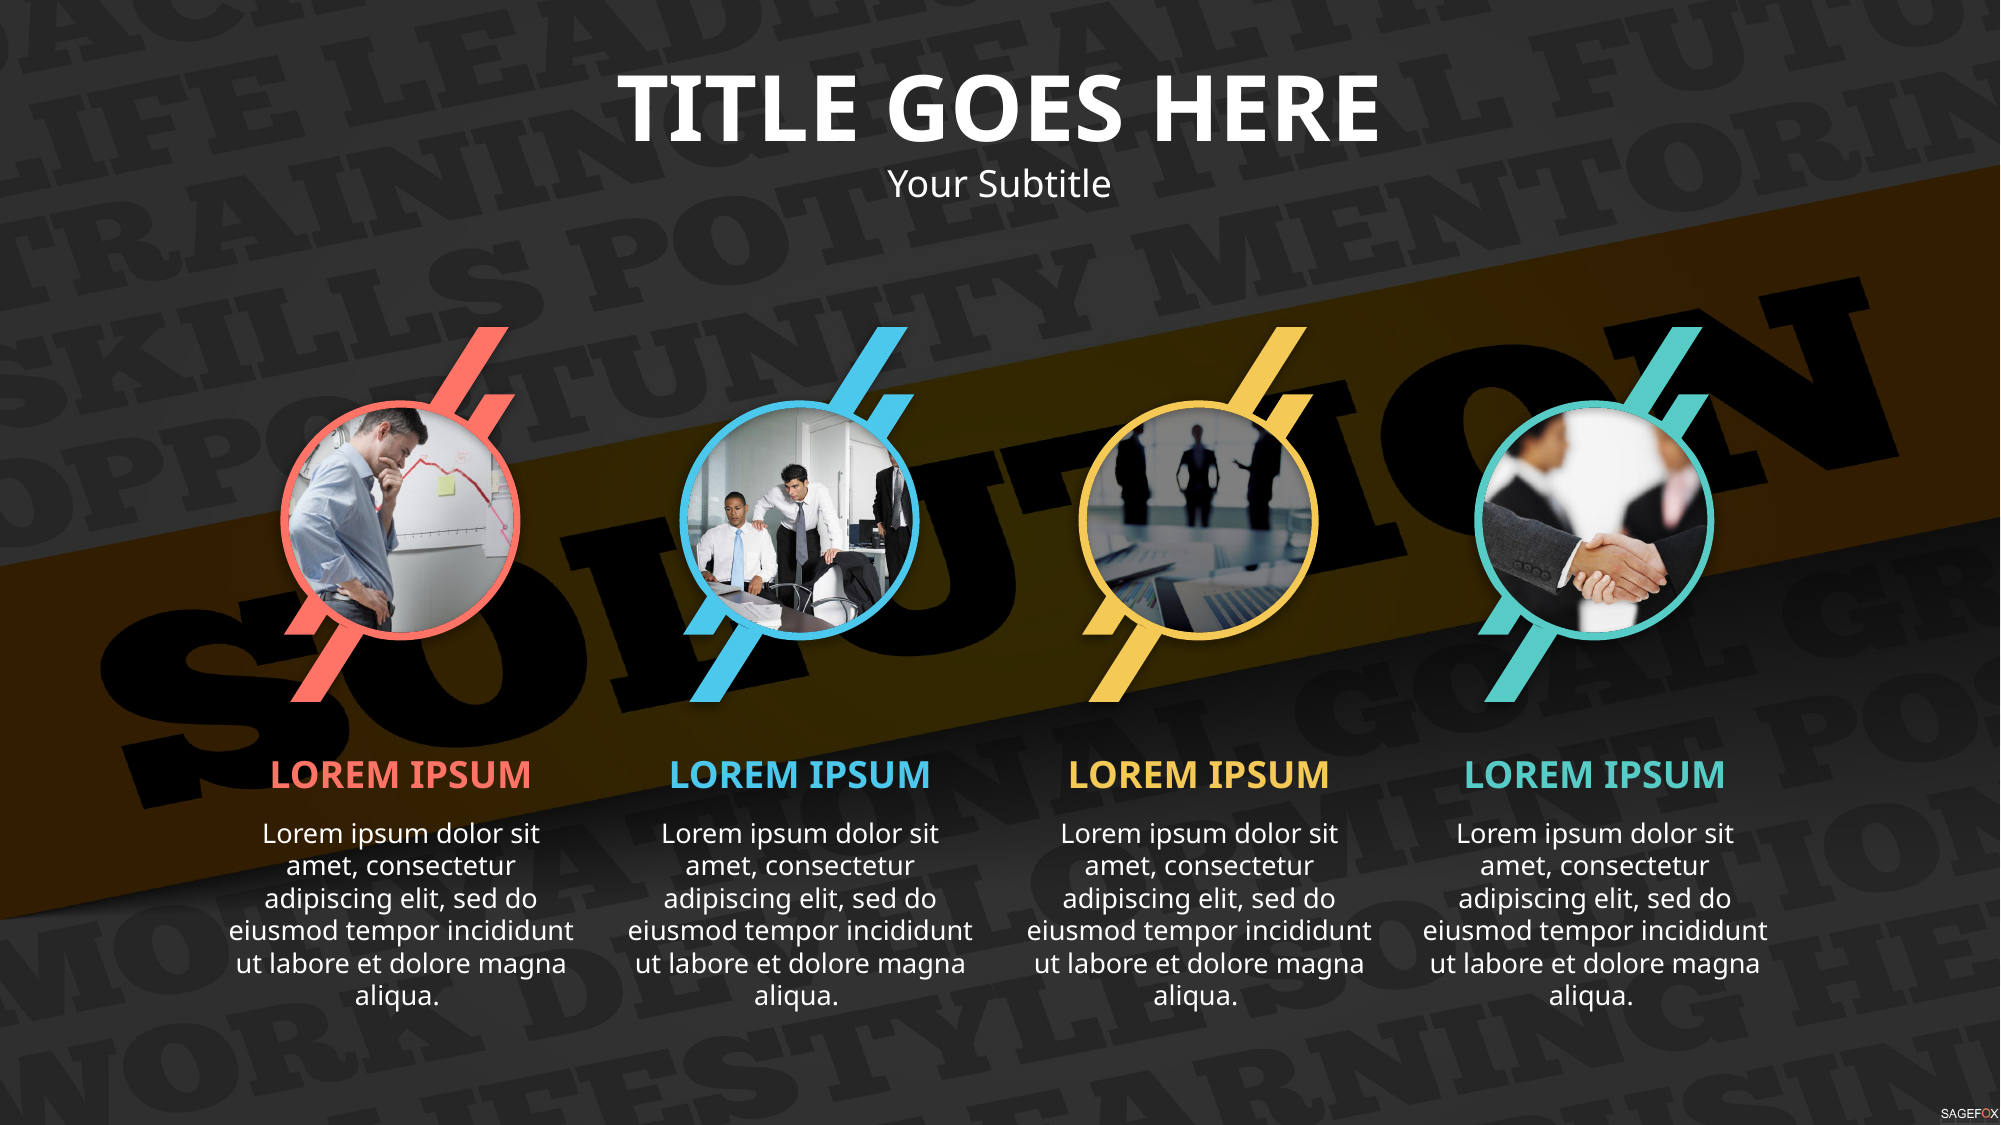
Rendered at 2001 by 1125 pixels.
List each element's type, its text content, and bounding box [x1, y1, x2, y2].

text_box [678, 326, 921, 704]
text_box [293, 419, 506, 631]
picture [0, 0, 2001, 1125]
text_box LOREM IPSUM Lorem ipsum dolor sit amet, consectetur adipiscing elit, sed do eiusmod tempor incididunt ut labore et dolore magna aliqua. [217, 746, 585, 1017]
text_box TITLE GOES HERE Your Subtitle [548, 42, 1452, 212]
text_box [694, 419, 907, 631]
text_box [1077, 326, 1320, 704]
text_box [279, 326, 522, 704]
text_box LOREM IPSUM Lorem ipsum dolor sit amet, consectetur adipiscing elit, sed do eiusmod tempor incididunt ut labore et dolore magna aliqua. [616, 746, 984, 1017]
text_box LOREM IPSUM Lorem ipsum dolor sit amet, consectetur adipiscing elit, sed do eiusmod tempor incididunt ut labore et dolore magna aliqua. [1411, 746, 1779, 1017]
text_box [1092, 419, 1304, 631]
text_box [1487, 419, 1700, 631]
text_box [1473, 326, 1716, 704]
text_box LOREM IPSUM Lorem ipsum dolor sit amet, consectetur adipiscing elit, sed do eiusmod tempor incididunt ut labore et dolore magna aliqua. [1015, 746, 1383, 1017]
